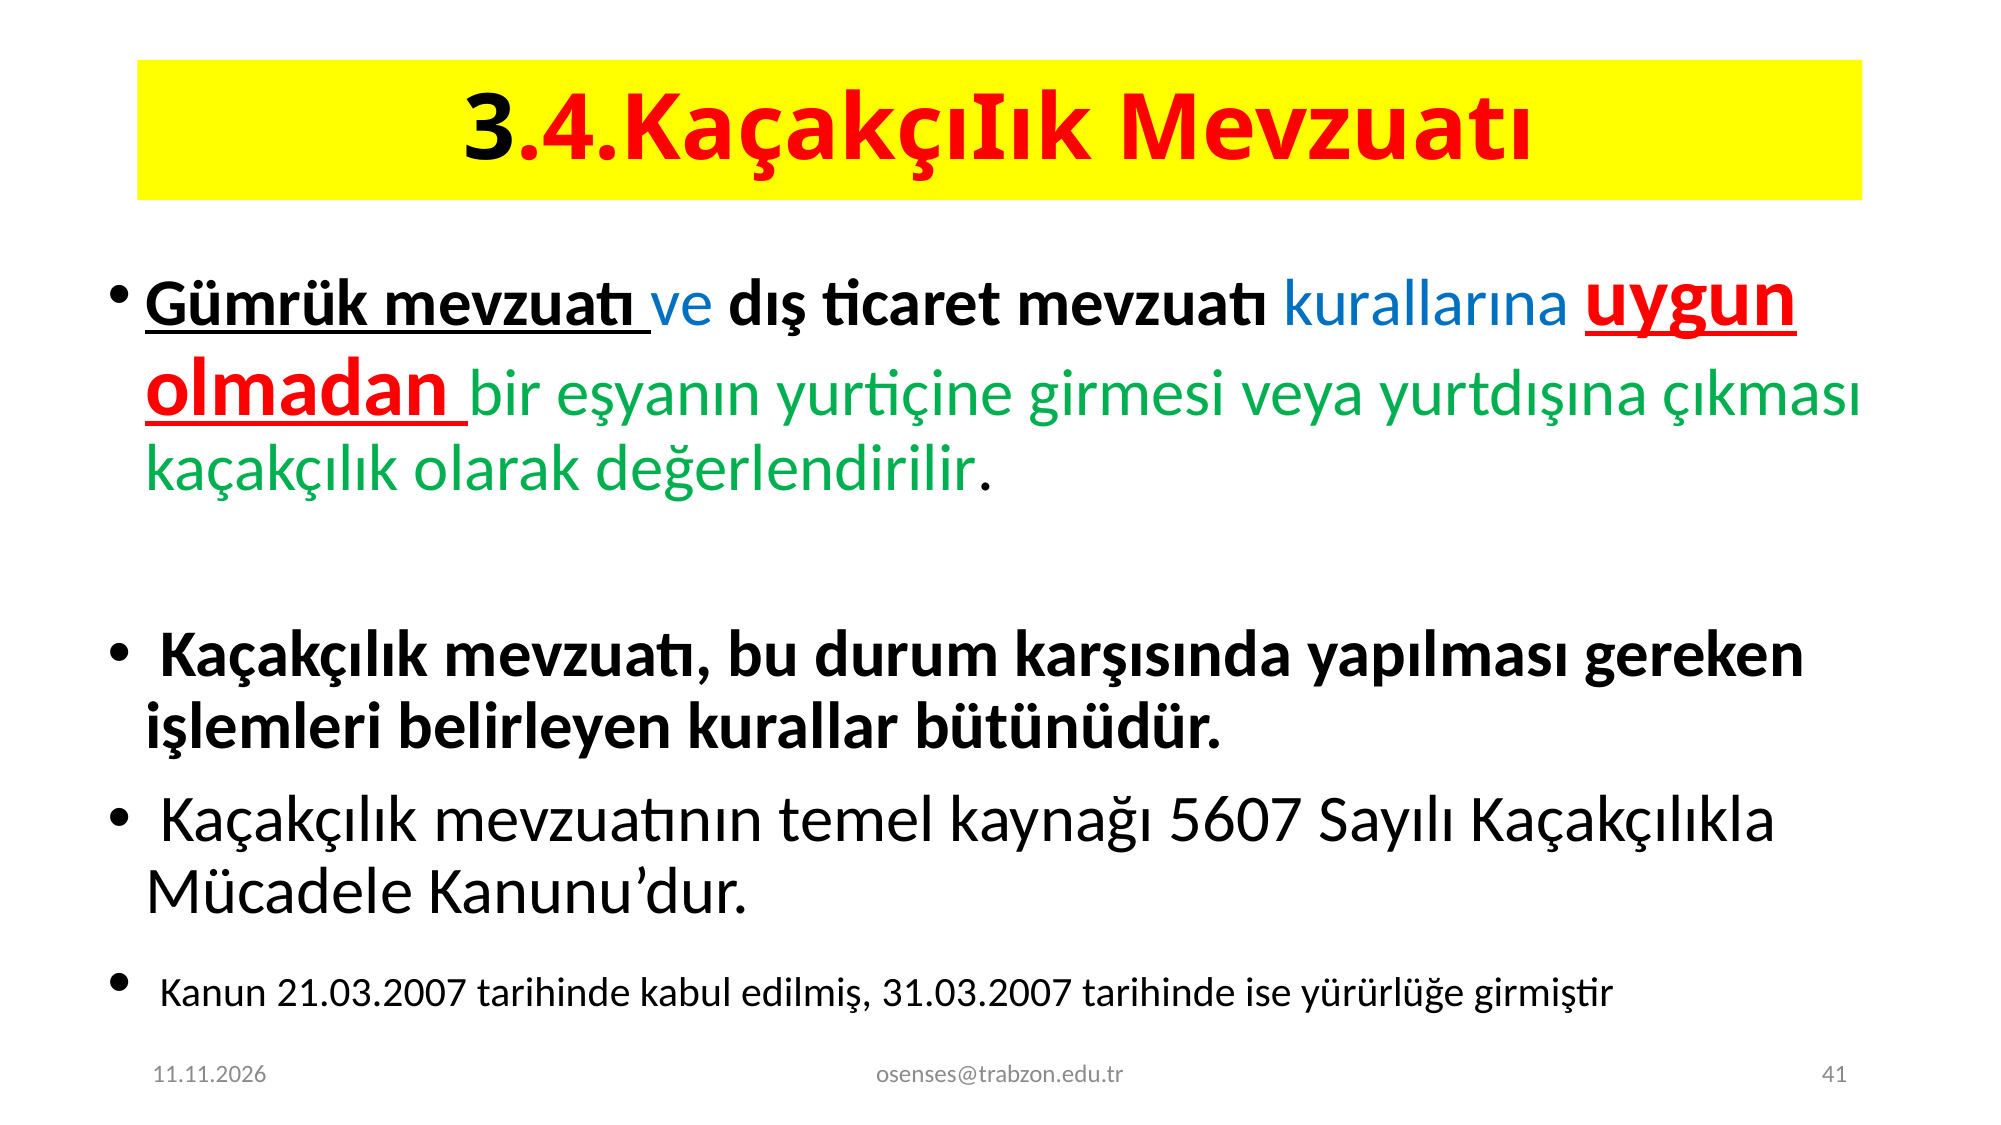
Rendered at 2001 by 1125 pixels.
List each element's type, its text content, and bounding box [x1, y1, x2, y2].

title 3.4.KaçakçıIık Mevzuatı [137, 59, 1863, 200]
list Gümrük mevzuatı ve dış ticaret mevzuatı kurallarına uygun olmadan bir eşyanın yurtiçine girmesi veya yurtdışına çıkması kaçakçılık olarak değerlendirilir. Kaçakçılık mevzuatı, bu durum karşısında yapılması gereken işlemleri belirleyen kurallar bütünüdür. Kaçakçılık mevzuatının temel kaynağı 5607 Sayılı Kaçakçılıkla Mücadele Kanunu’dur. Kanun 21.03.2007 tarihinde kabul edilmiş, 31.03.2007 tarihinde ise yürürlüğe girmiştir [92, 246, 1895, 1099]
slide_number 41 [1412, 1042, 1863, 1103]
footer osenses@trabzon.edu.tr [662, 1042, 1338, 1103]
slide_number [137, 1042, 588, 1103]
